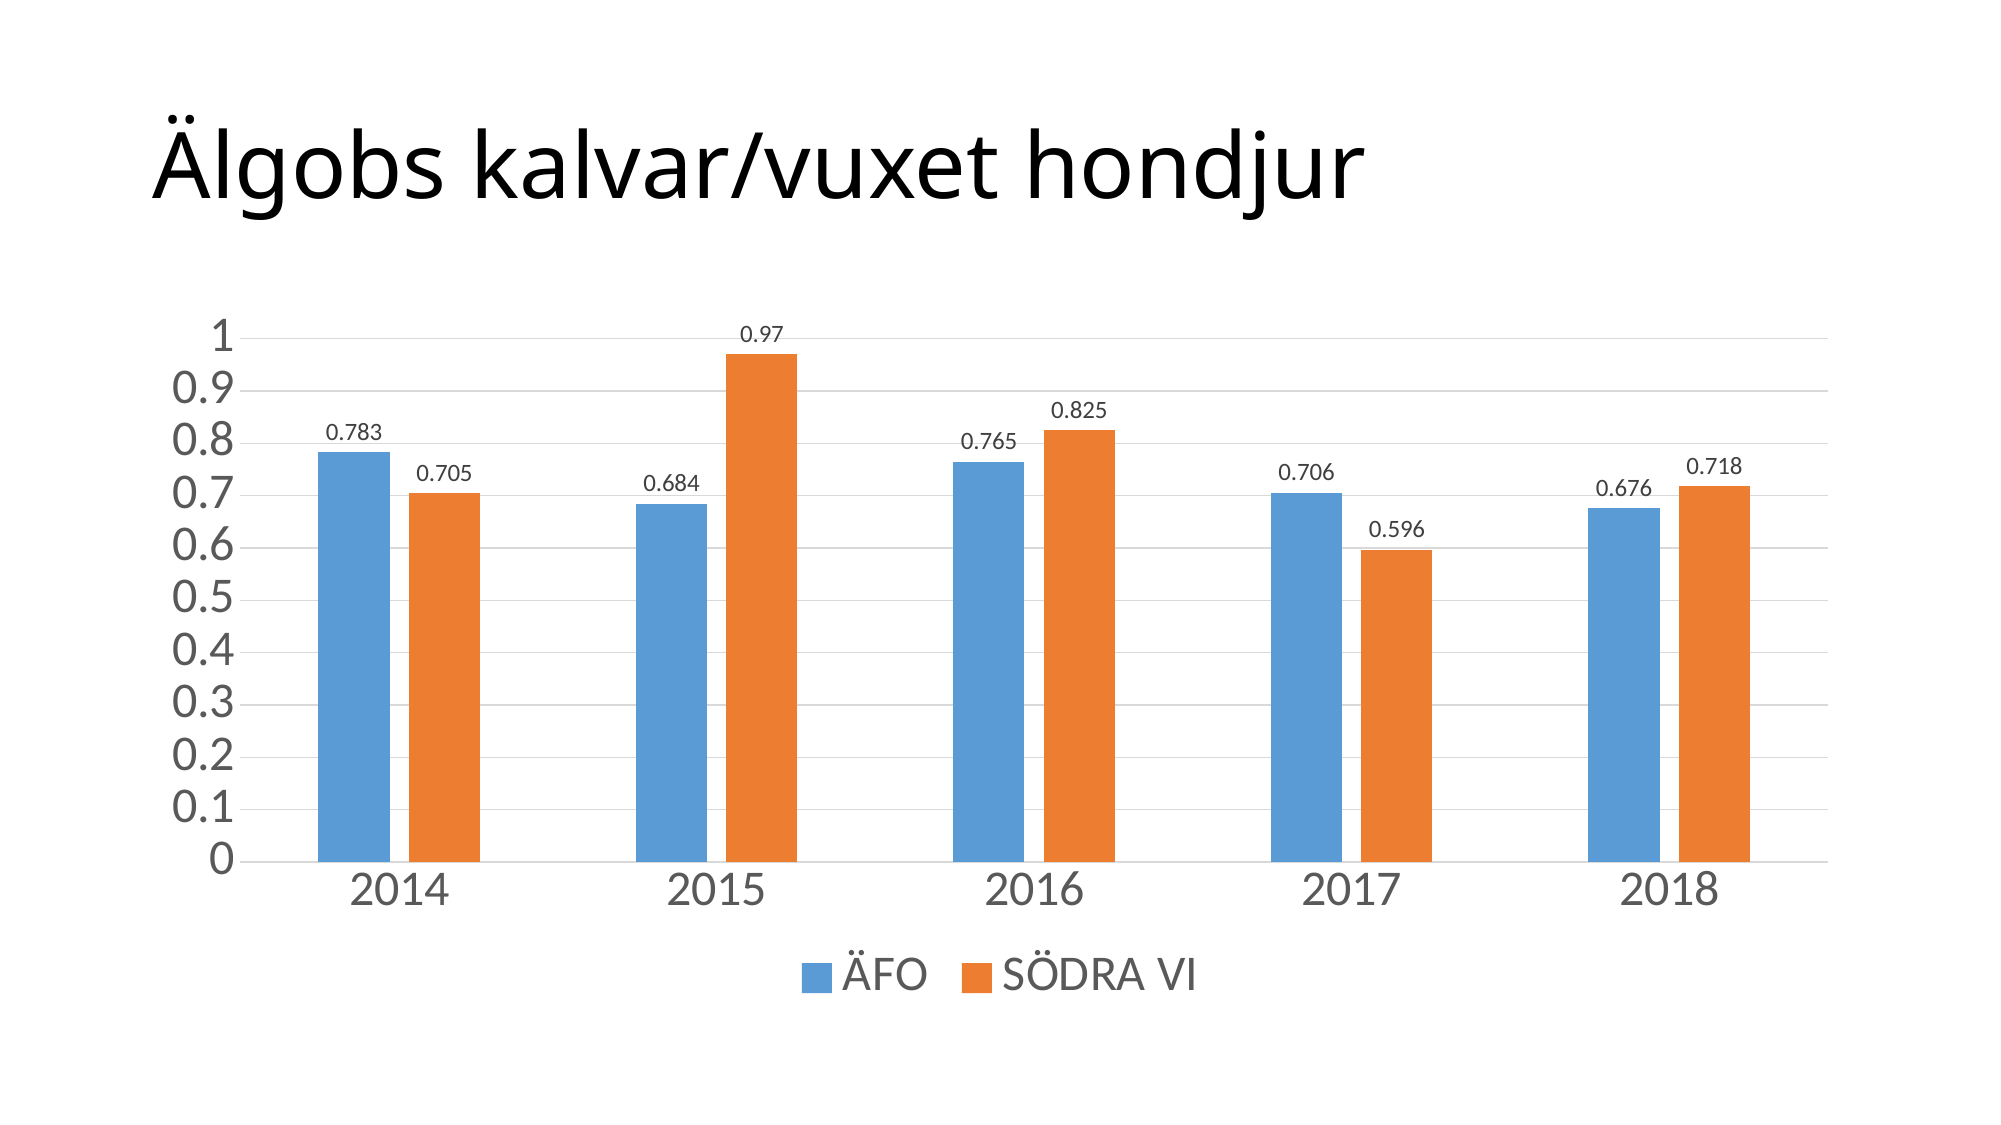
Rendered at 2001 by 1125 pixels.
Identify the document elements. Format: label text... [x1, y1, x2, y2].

chart [137, 299, 1863, 1014]
title Älgobs kalvar/vuxet hondjur [137, 59, 1863, 278]
